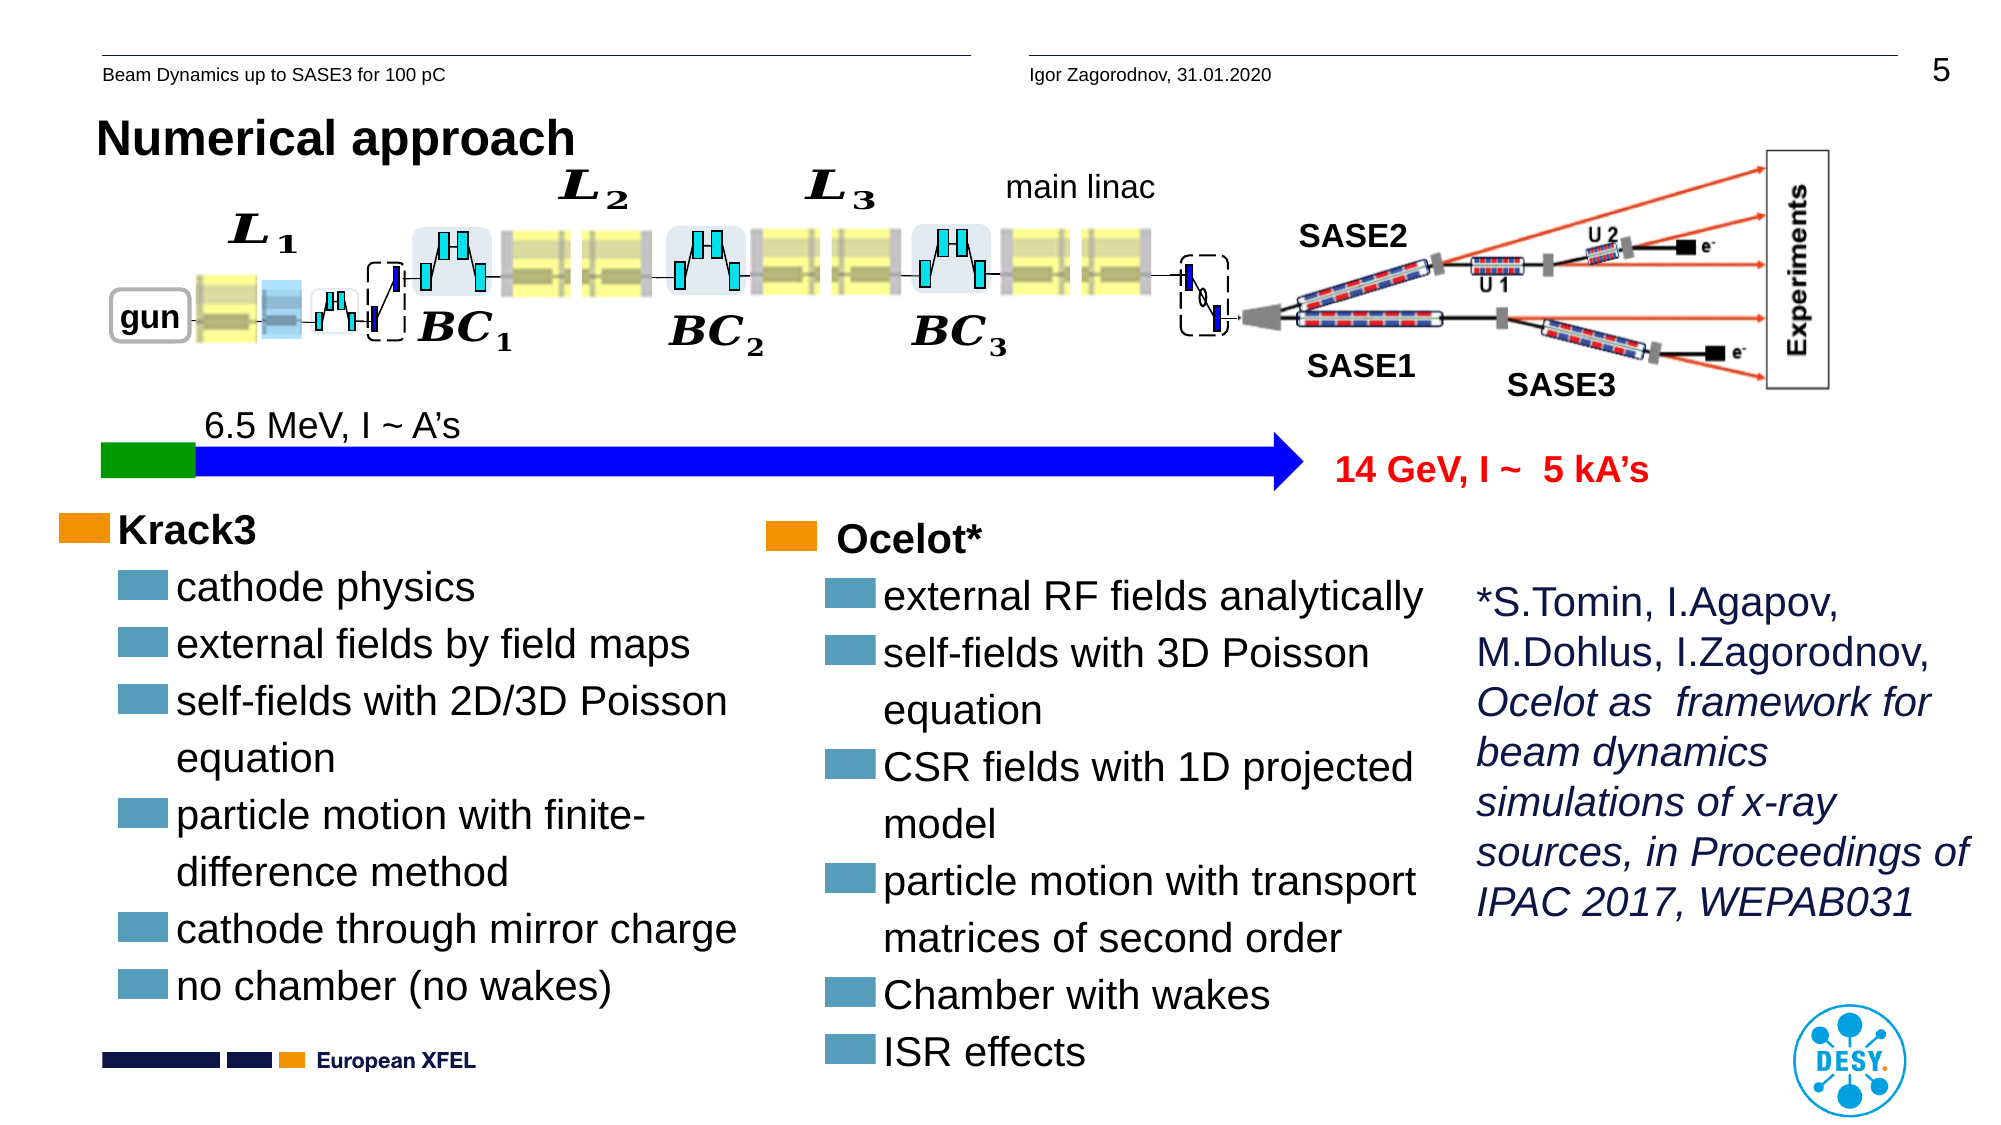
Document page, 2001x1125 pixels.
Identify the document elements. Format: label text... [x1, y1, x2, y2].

text_box [100, 441, 197, 479]
text_box 14 GeV, I ~ 5 kA’s [1319, 432, 1470, 497]
picture [1790, 1001, 1909, 1120]
title Numerical approach [95, 102, 1894, 166]
text_box Ocelot* external RF fields analytically self-fields with 3D Poisson equation CSR fields with 1D projected model particle motion with transport matrices of second order Chamber with wakes ISR effects [766, 504, 1527, 781]
text_box *S.Tomin, I.Agapov, M.Dohlus, I.Zagorodnov, Ocelot as framework for beam dynamics simulations of x-ray sources, in Proceedings of IPAC 2017, WEPAB031 [1461, 567, 2000, 933]
text_box [197, 429, 1306, 494]
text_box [111, 146, 1834, 411]
list Krack3 cathode physics external fields by field maps self-fields with 2D/3D Poisson equation particle motion with finite-difference method cathode through mirror charge no chamber (no wakes) [58, 496, 819, 773]
text_box 6.5 MeV, I ~ A’s [189, 411, 340, 453]
